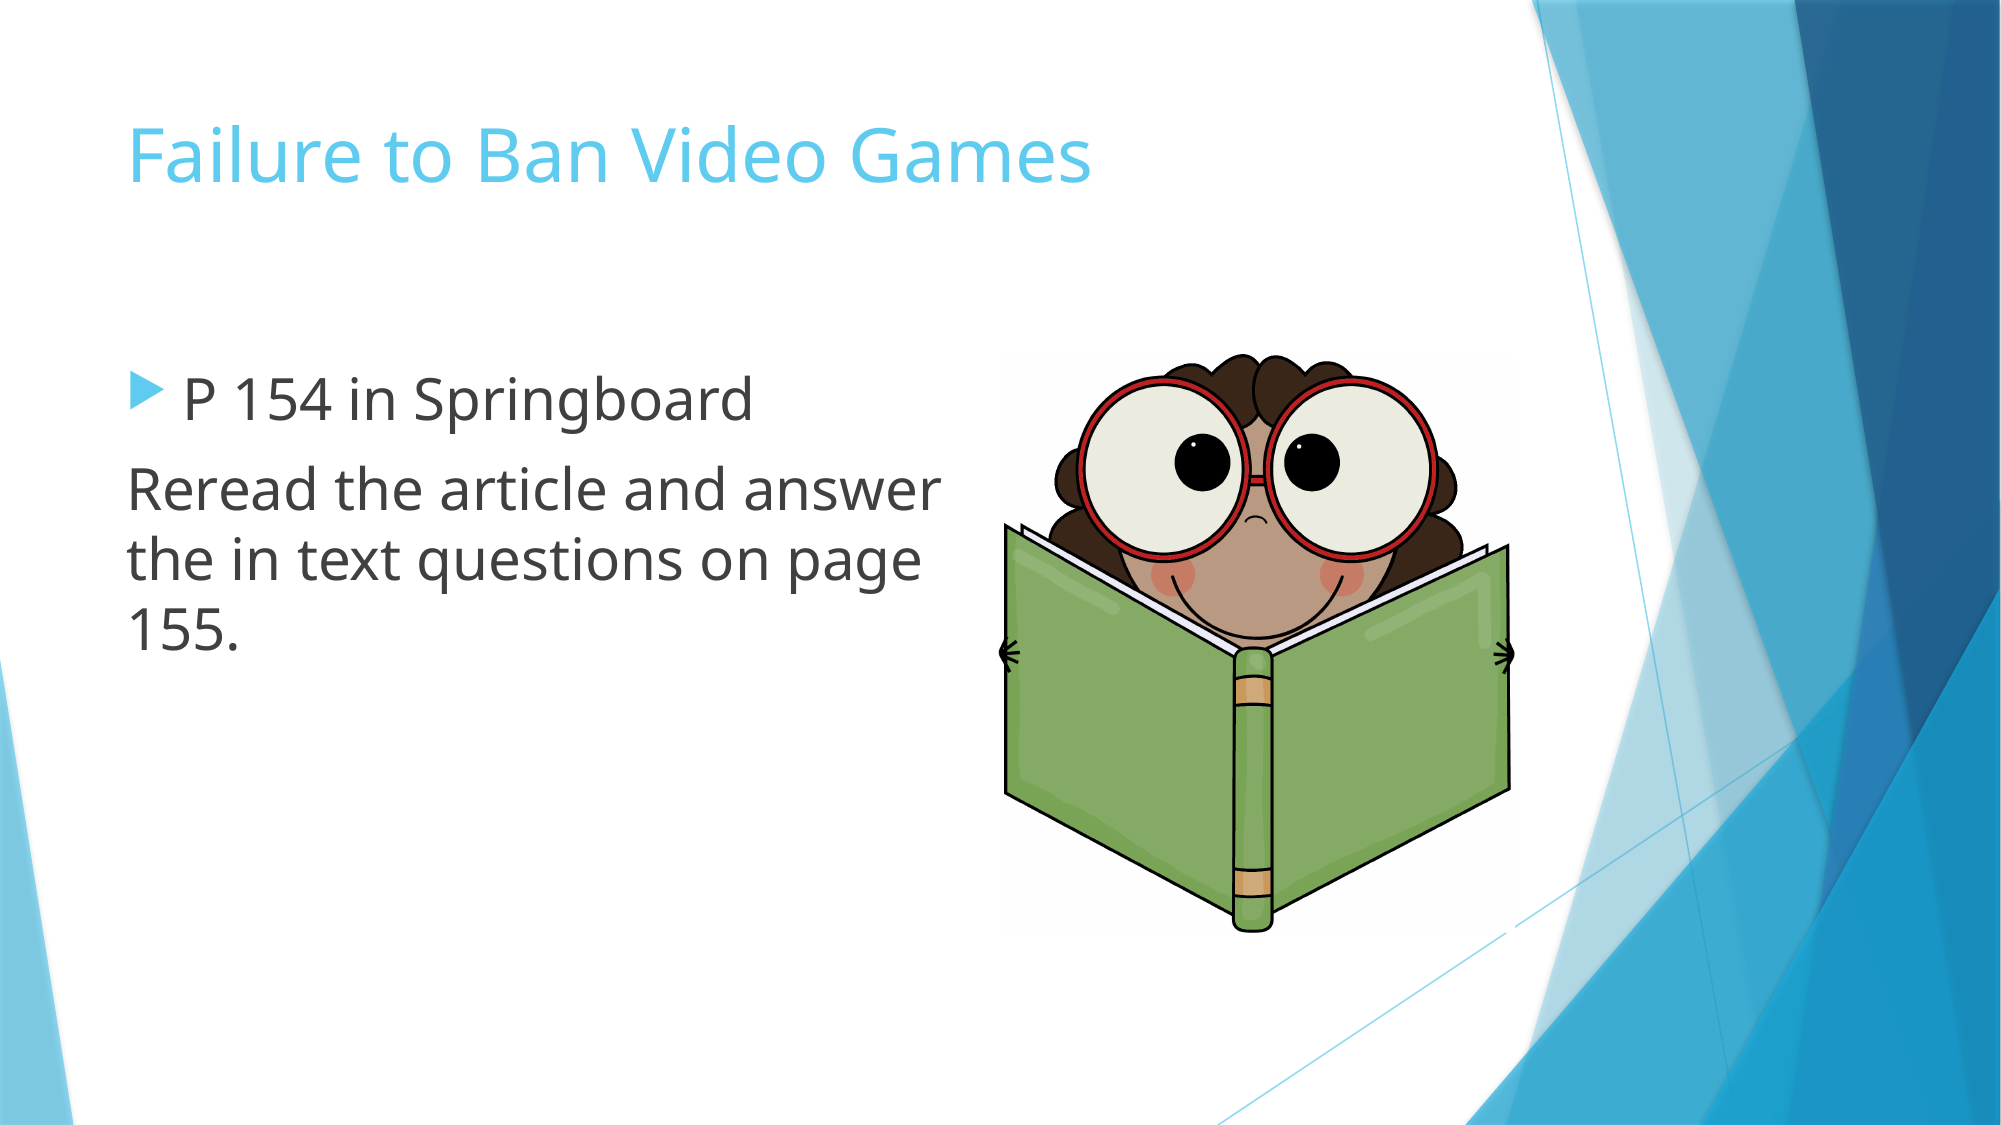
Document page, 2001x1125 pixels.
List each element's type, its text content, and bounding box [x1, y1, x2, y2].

picture [997, 353, 1516, 933]
list P 154 in Springboard Reread the article and answer the in text questions on page 155. [111, 354, 968, 962]
title Failure to Ban Video Games [111, 99, 1522, 317]
